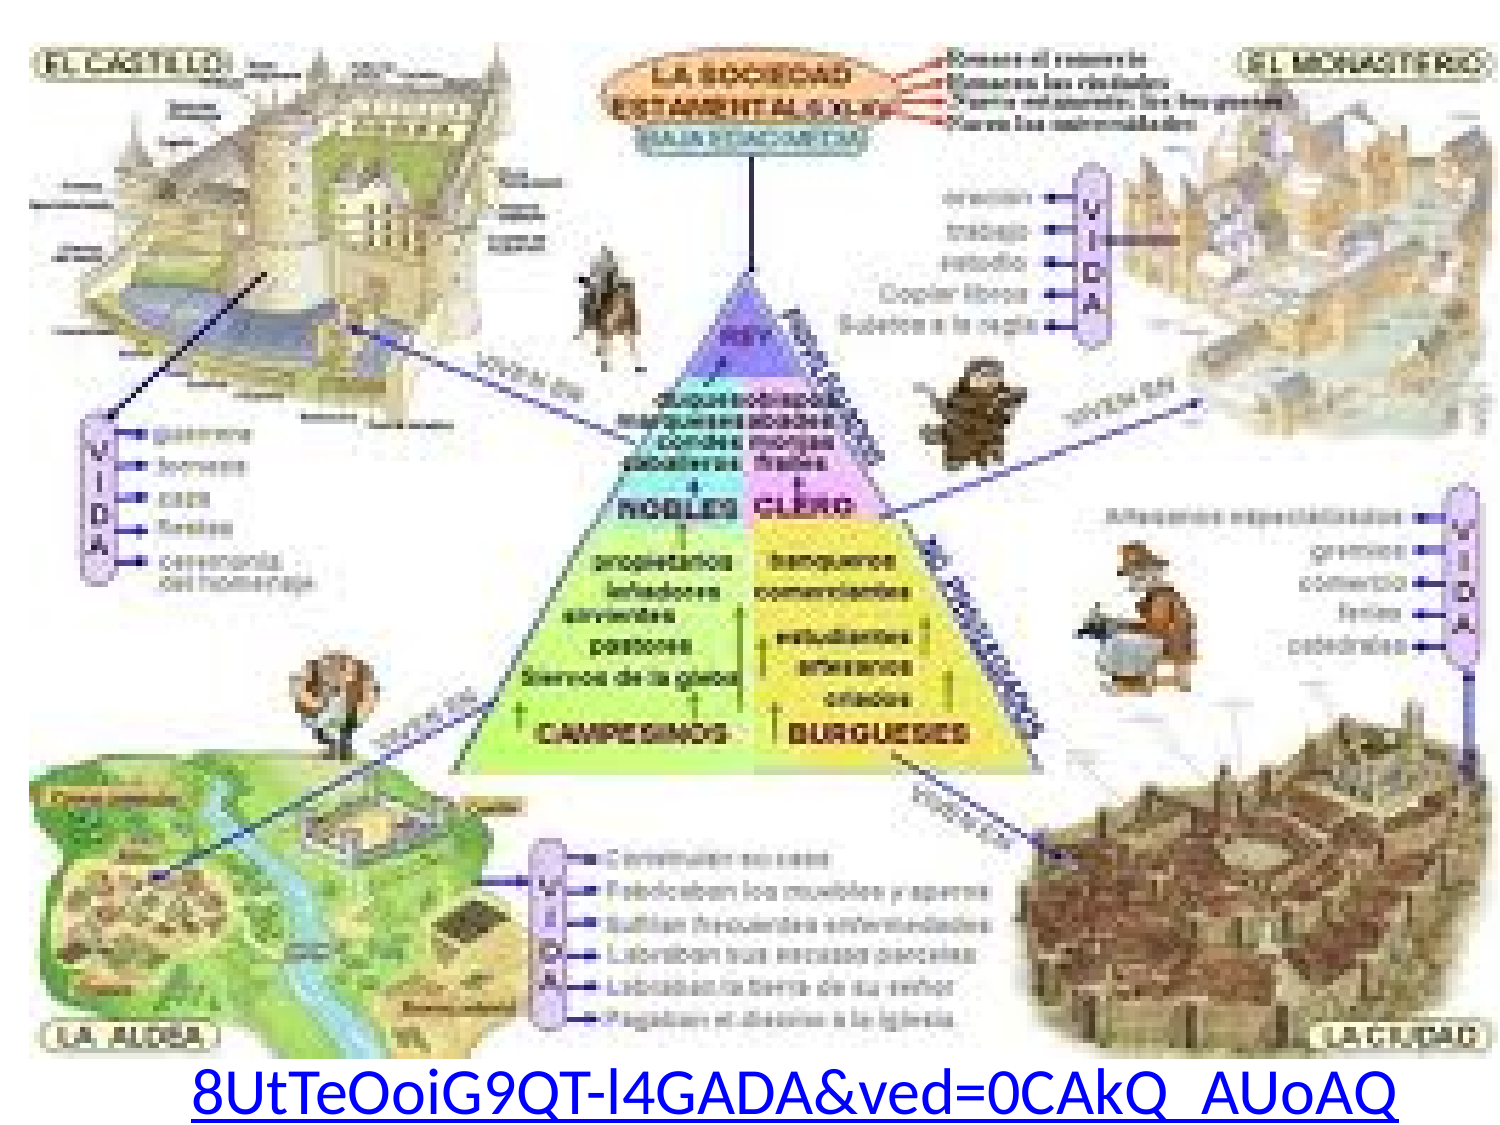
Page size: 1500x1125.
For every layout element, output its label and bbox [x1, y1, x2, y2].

picture [29, 42, 1498, 1059]
